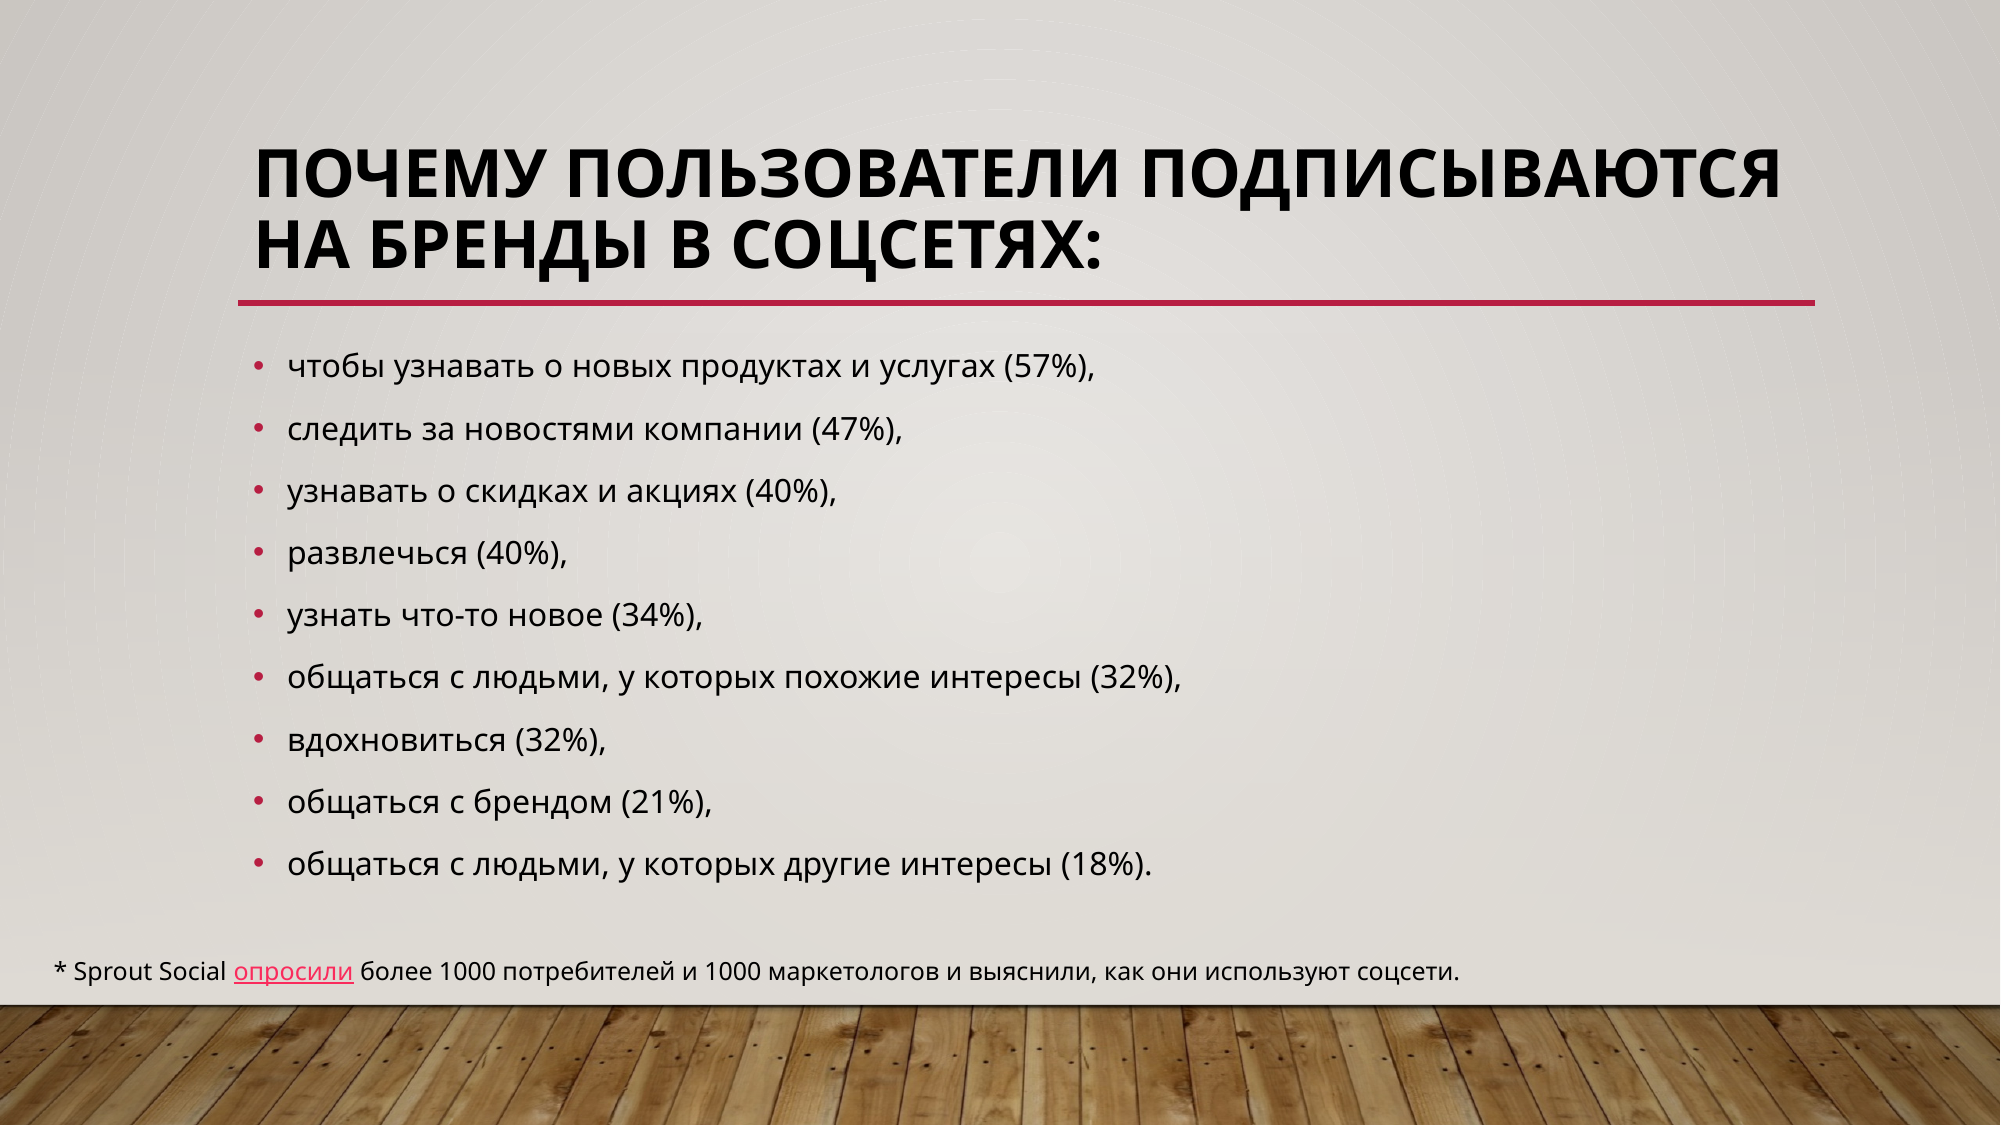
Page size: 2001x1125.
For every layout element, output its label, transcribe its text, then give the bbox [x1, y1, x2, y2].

title Почему пользователи подписываются на бренды в соцсетях: [238, 131, 1814, 305]
list чтобы узнавать о новых продуктах и услугах (57%), следить за новостями компании (47%), узнавать о скидках и акциях (40%), развлечься (40%), узнать что-то новое (34%), общаться с людьми, у которых похожие интересы (32%), вдохновиться (32%), общаться с брендом (21%), общаться с людьми, у которых другие интересы (18%). [238, 330, 1814, 897]
text_box * Sprout Social опросили более 1000 потребителей и 1000 маркетологов и выяснили, как они используют соцсети. [38, 947, 1477, 997]
picture [0, 1005, 2000, 1125]
